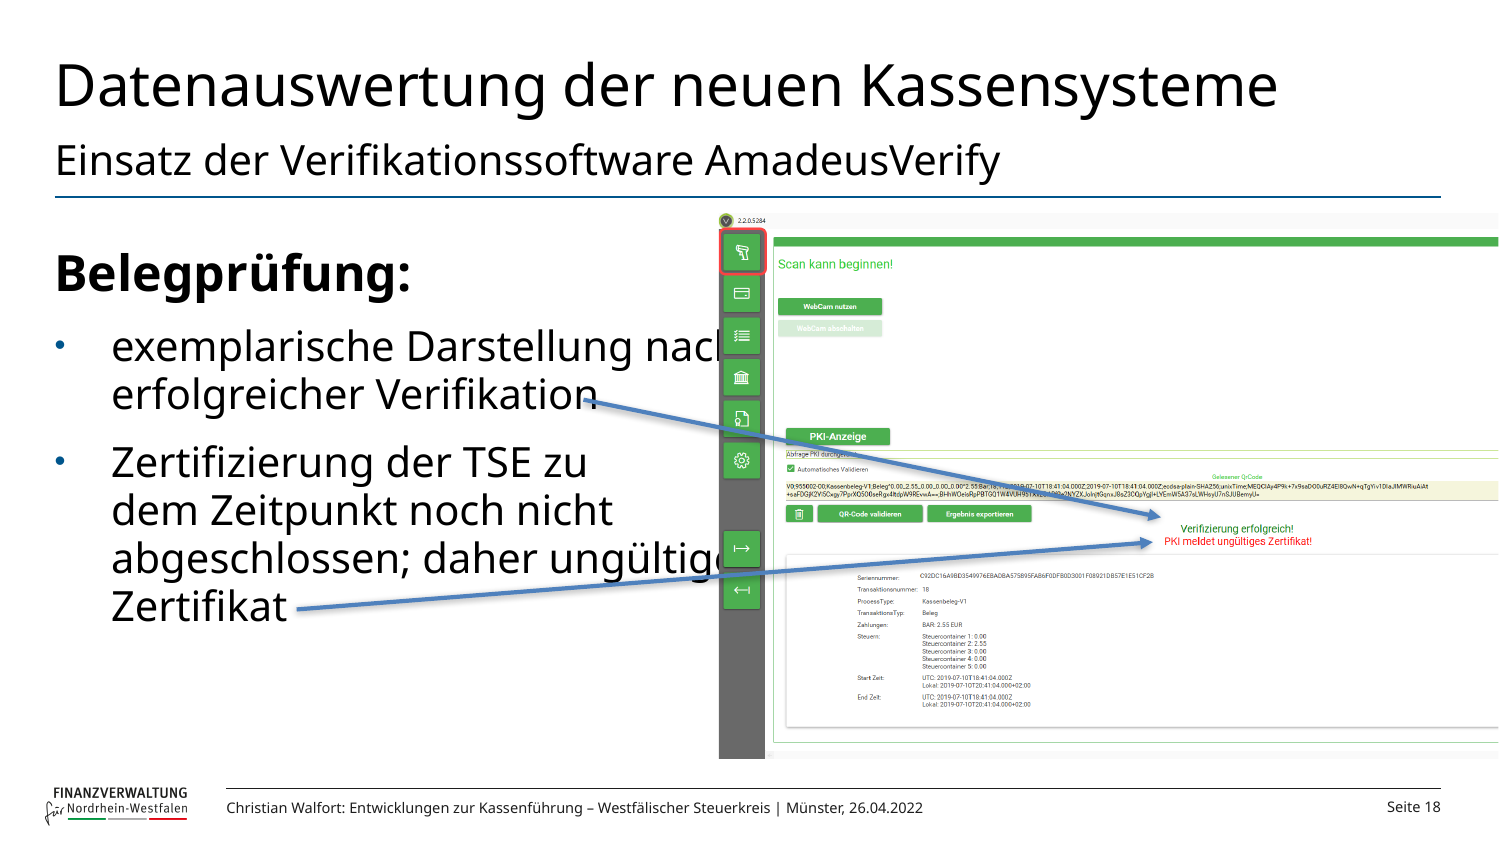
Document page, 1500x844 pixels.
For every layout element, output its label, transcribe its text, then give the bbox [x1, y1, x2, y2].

title Datenauswertung der neuen Kassensysteme Einsatz der Verifikationssoftware AmadeusVerify [54, 47, 1442, 188]
picture [718, 213, 1499, 759]
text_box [583, 399, 1162, 518]
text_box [296, 541, 1154, 610]
list Belegprüfung: exemplarische Darstellung nach erfolgreicher Verifikation Zertifizierung der TSE zu dem Zeitpunkt noch nicht abgeschlossen; daher ungültiges Zertifikat [54, 253, 713, 740]
picture [43, 786, 189, 827]
